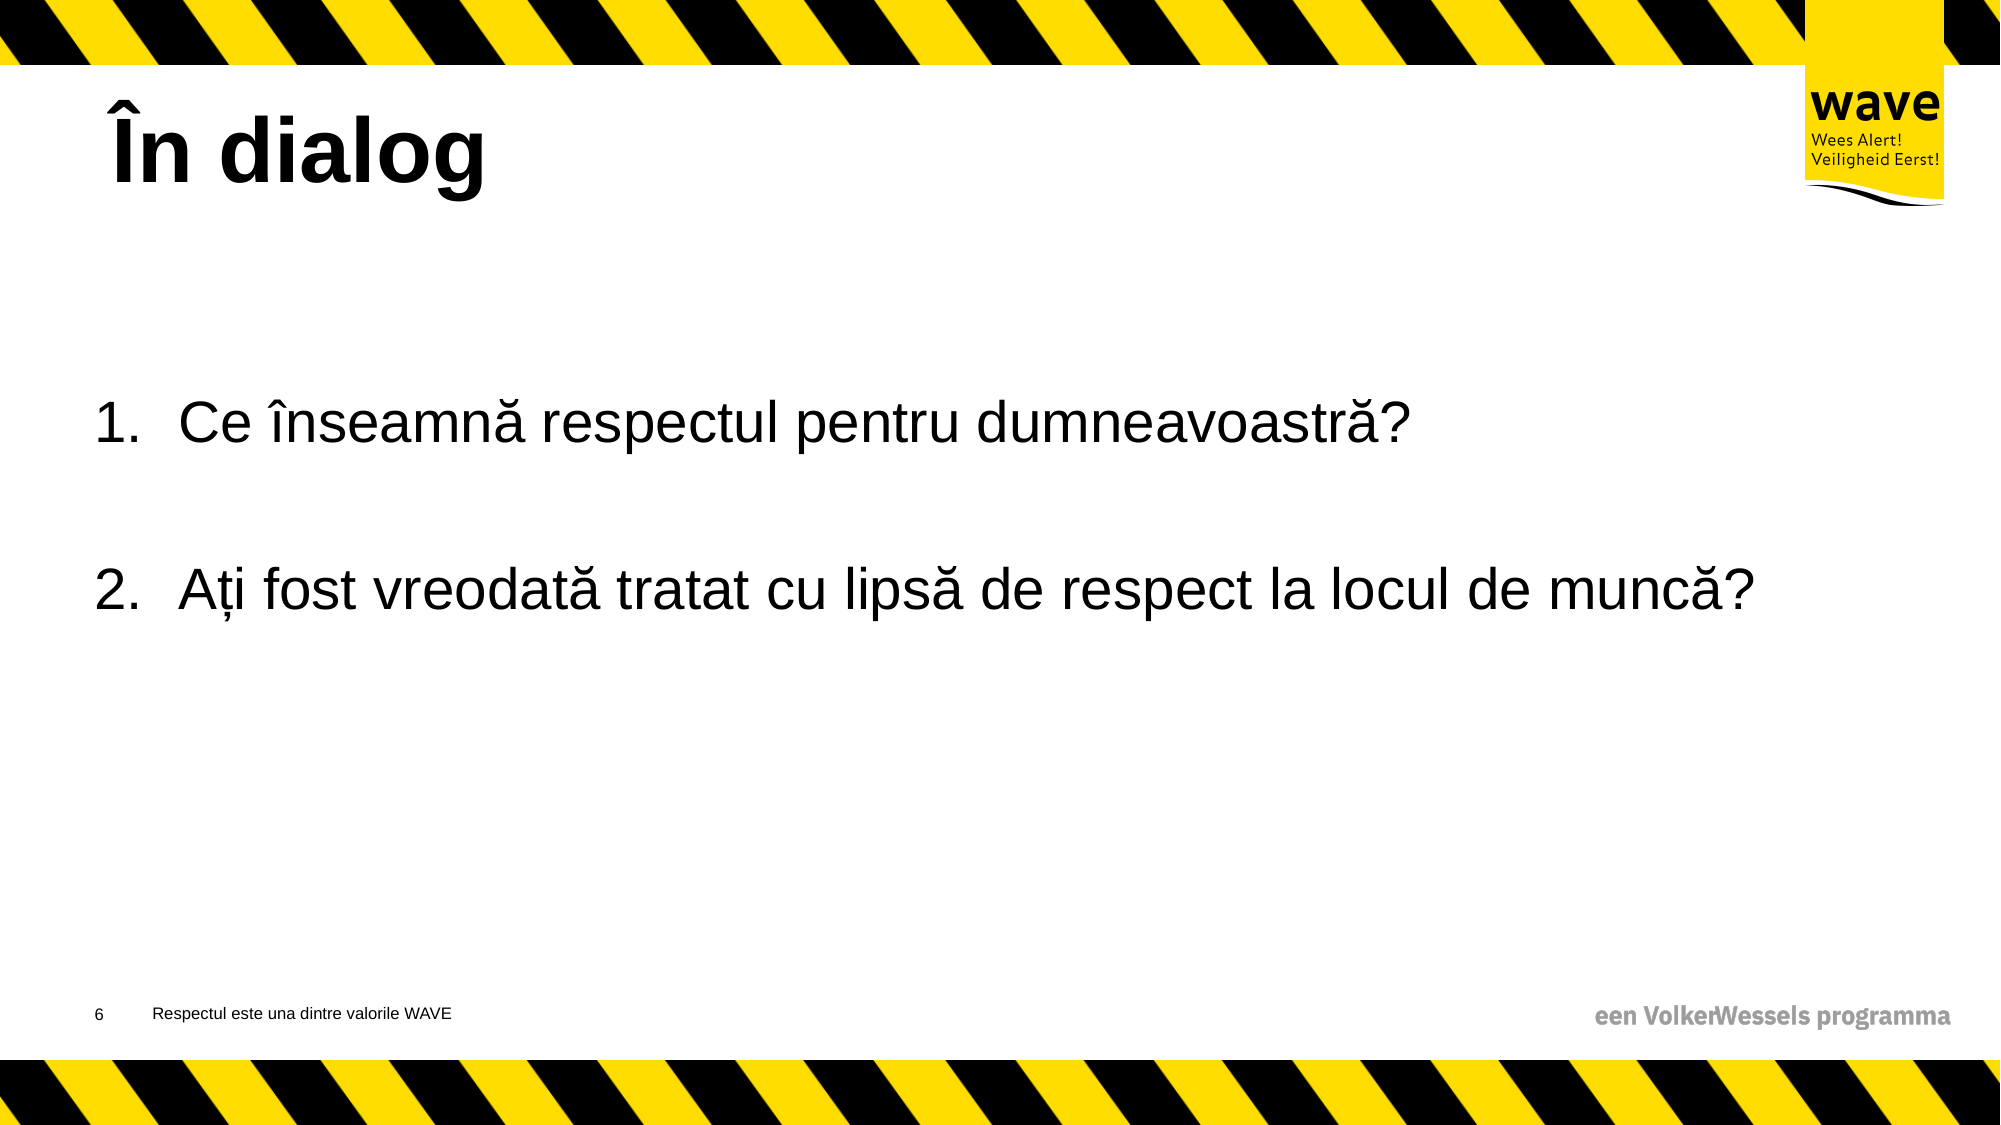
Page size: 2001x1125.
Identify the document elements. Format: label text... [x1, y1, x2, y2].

text_box Ce înseamnă respectul pentru dumneavoastră? Ați fost vreodată tratat cu lipsă de respect la locul de muncă? [79, 293, 1973, 961]
picture [1589, 1003, 1957, 1032]
picture [0, 1060, 2000, 1125]
picture [0, 0, 2000, 206]
slide_number 7 [79, 996, 161, 1033]
footer Respectul este una dintre valorile WAVE [137, 995, 825, 1032]
title În dialog [96, 74, 1822, 231]
